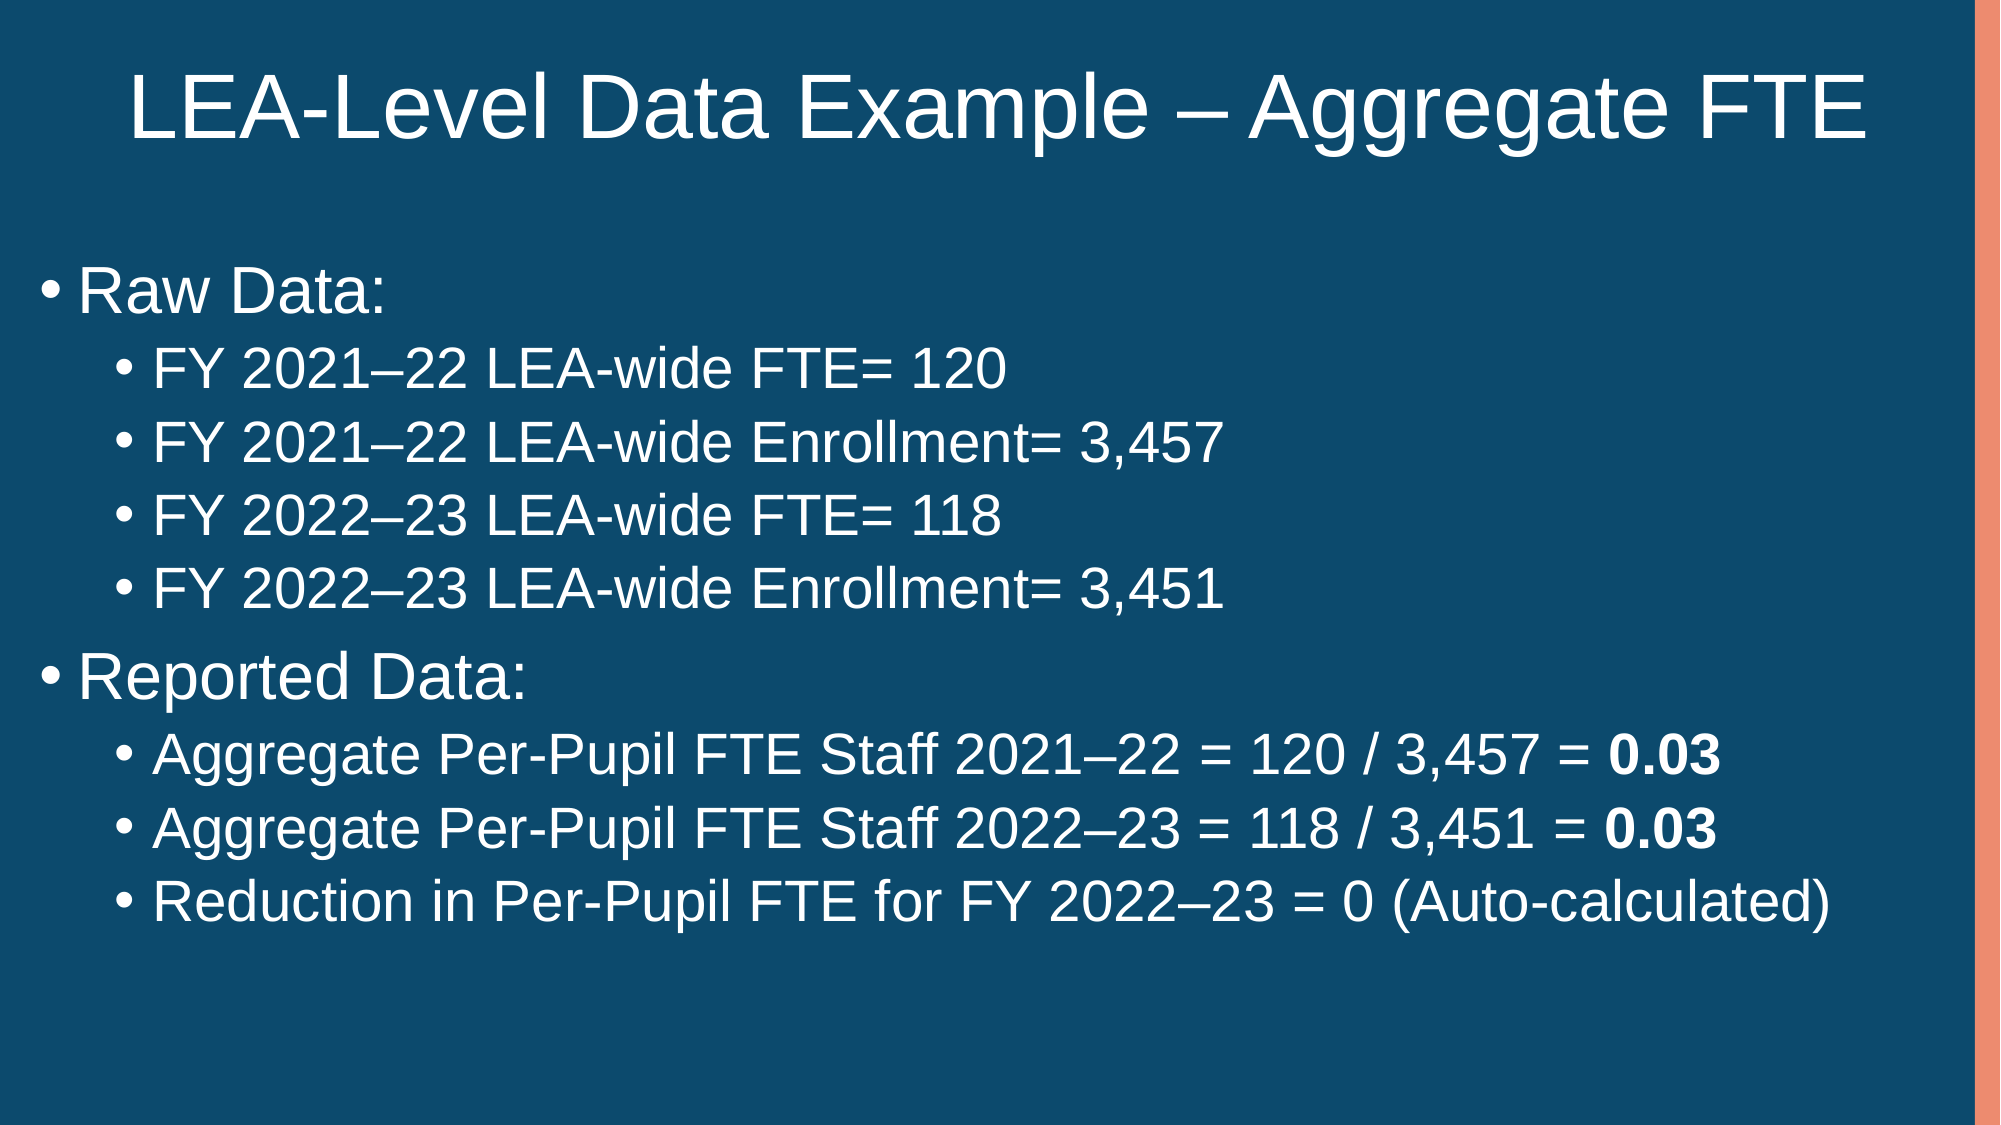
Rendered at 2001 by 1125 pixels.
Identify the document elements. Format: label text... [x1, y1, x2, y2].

list Raw Data: FY 2021–22 LEA-wide FTE= 120 FY 2021–22 LEA-wide Enrollment= 3,457 FY 2022–23 LEA-wide FTE= 118 FY 2022–23 LEA-wide Enrollment= 3,451 Reported Data: Aggregate Per-Pupil FTE Staff 2021–22 = 120 / 3,457 = 0.03 Aggregate Per-Pupil FTE Staff 2022–23 = 118 / 3,451 = 0.03 Reduction in Per-Pupil FTE for FY 2022–23 = 0 (Auto-calculated) [24, 248, 1975, 1125]
title LEA-Level Data Example – Aggregate FTE [24, 0, 1975, 218]
